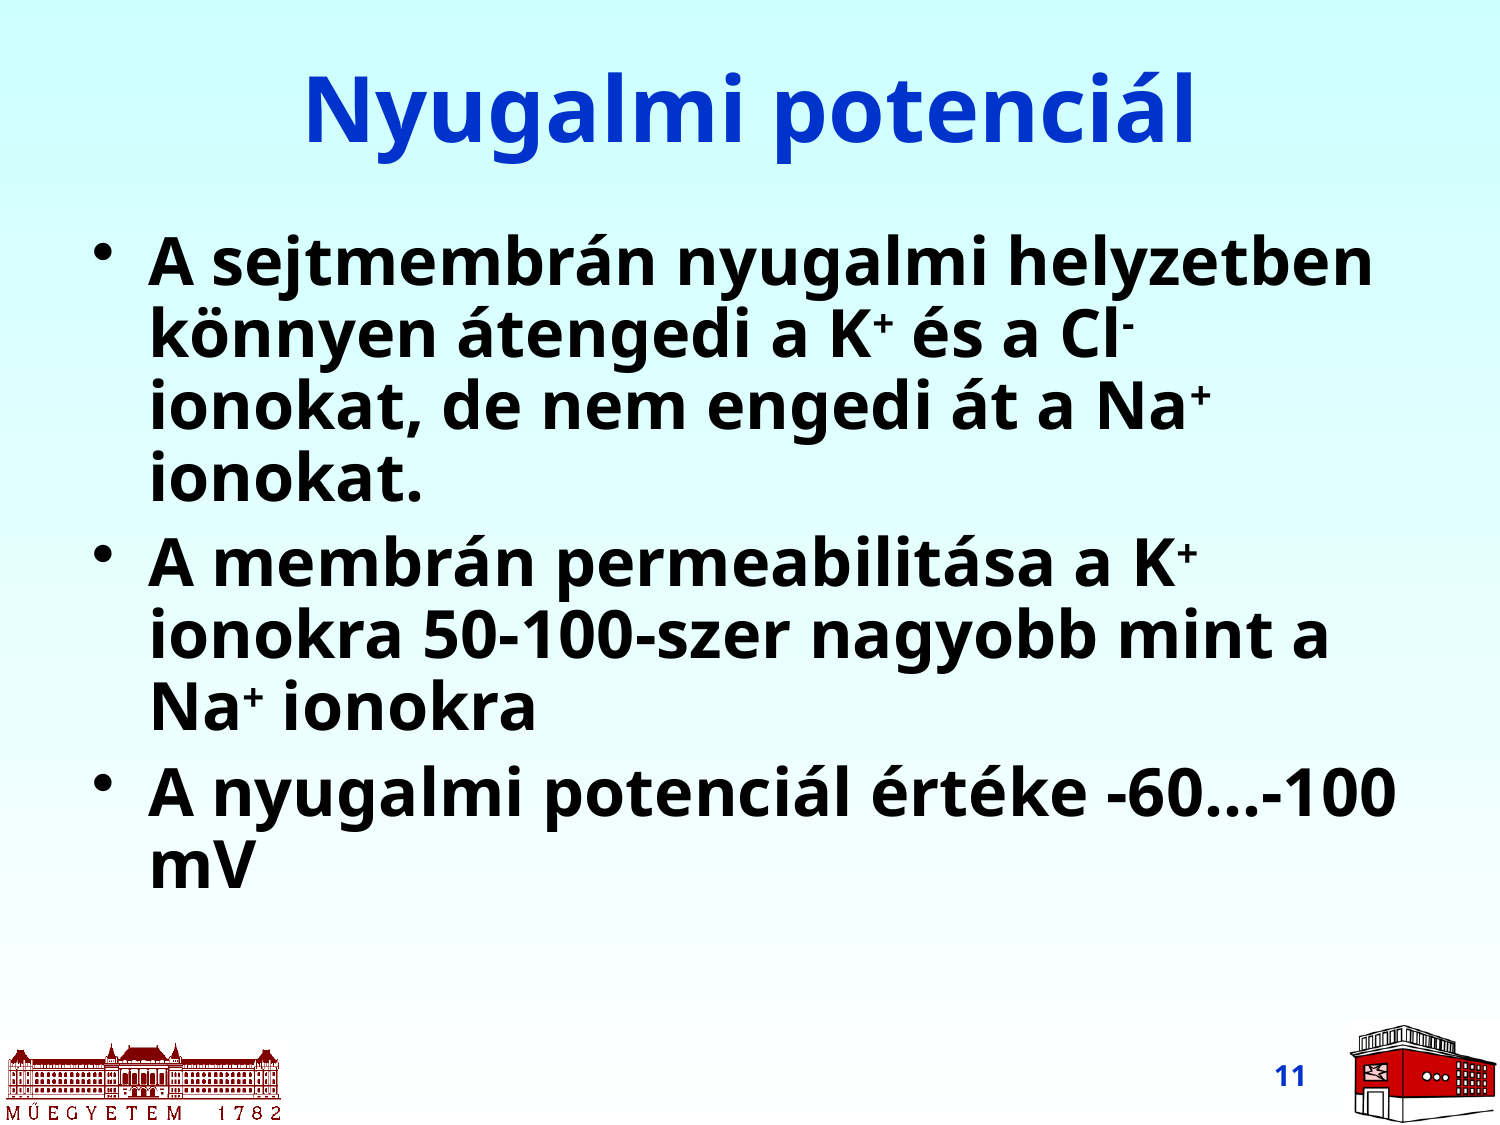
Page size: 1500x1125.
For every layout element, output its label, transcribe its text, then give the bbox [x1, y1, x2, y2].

picture [1346, 1022, 1500, 1125]
picture [0, 1039, 288, 1125]
slide_number 11 [1009, 1049, 1323, 1125]
list A sejtmembrán nyugalmi helyzetben könnyen átengedi a K+ és a Cl- ionokat, de nem engedi át a Na+ ionokat. A membrán permeabilitása a K+ ionokra 50-100-szer nagyobb mint a Na+ ionokra A nyugalmi potenciál értéke -60…-100 mV [76, 219, 1428, 954]
title Nyugalmi potenciál [112, 12, 1388, 201]
